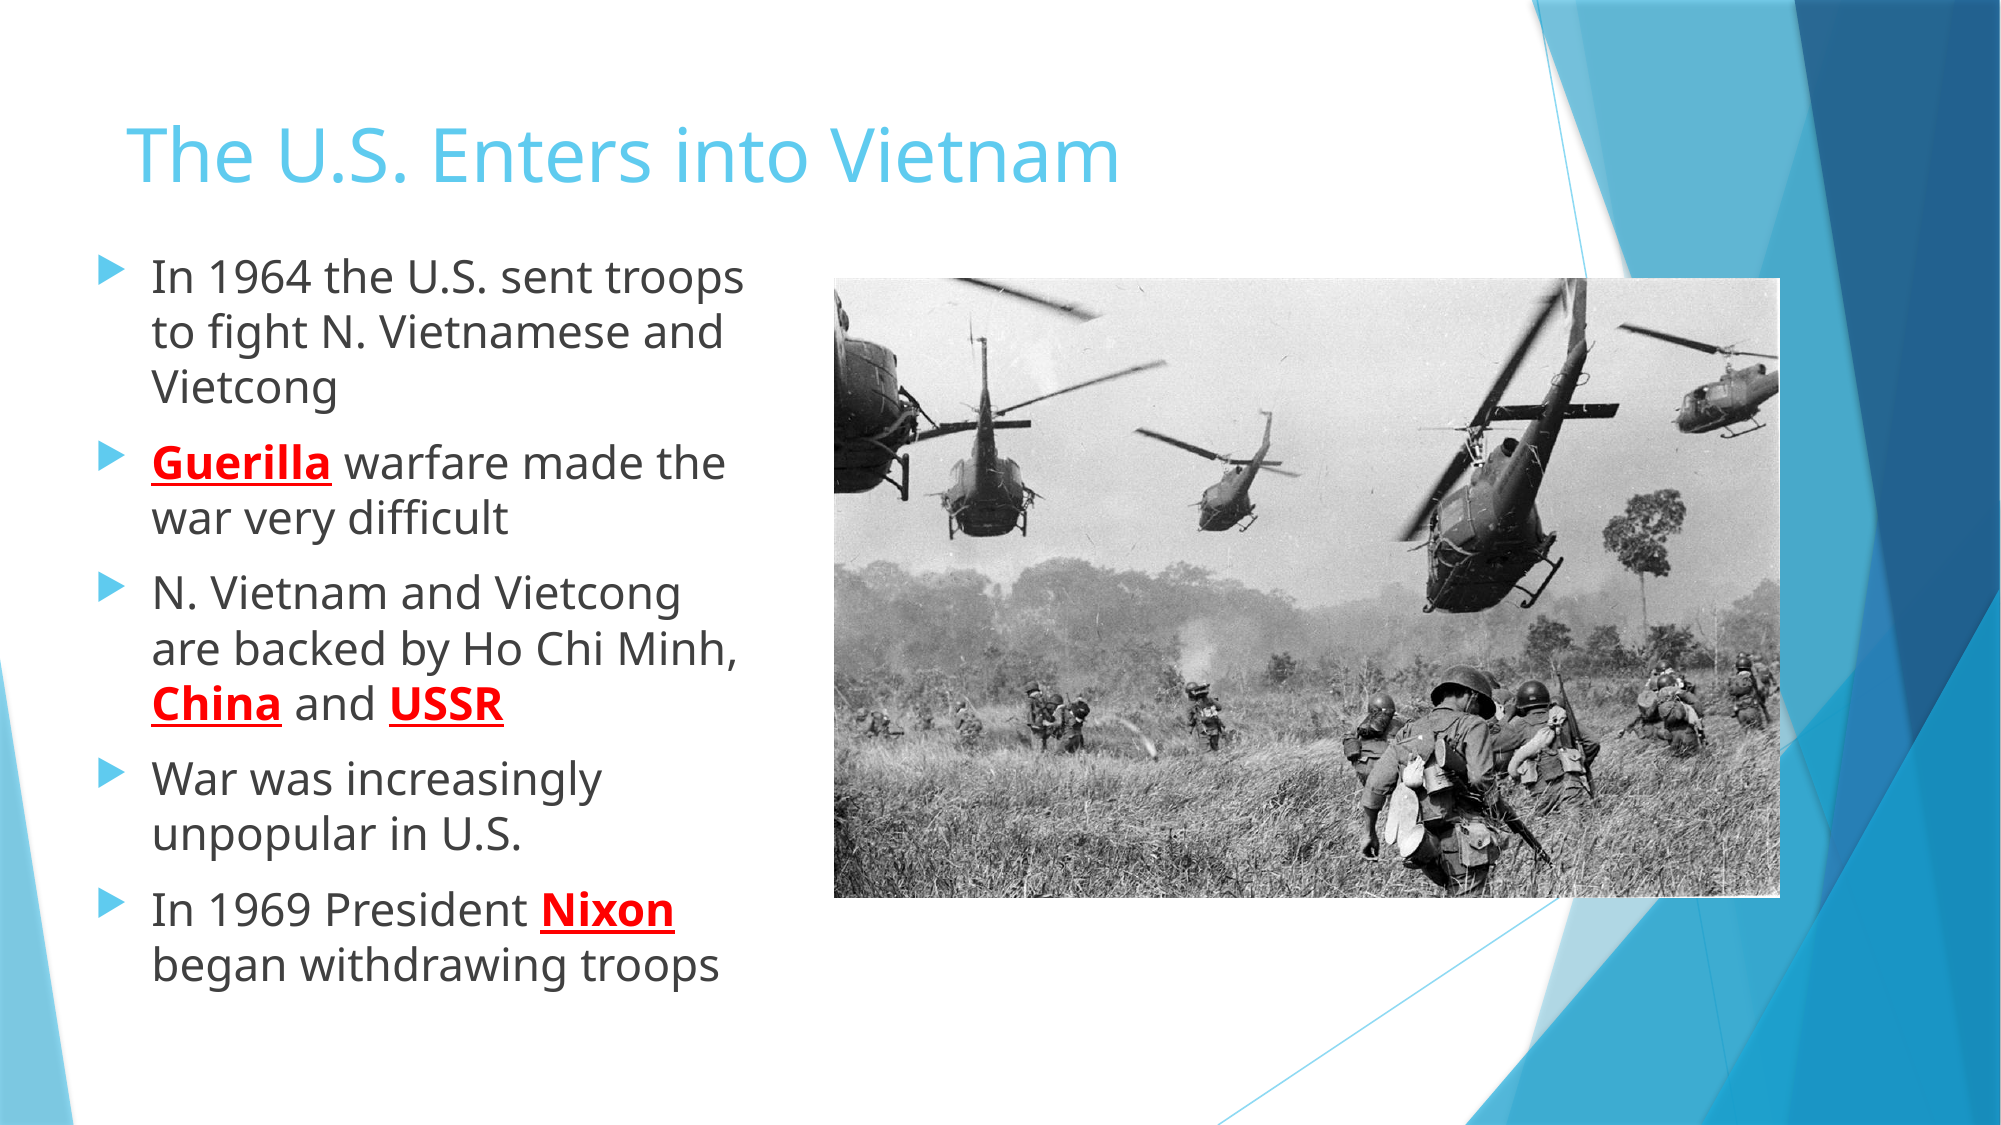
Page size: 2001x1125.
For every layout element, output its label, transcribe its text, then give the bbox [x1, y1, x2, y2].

title The U.S. Enters into Vietnam [111, 99, 1522, 317]
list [834, 278, 1780, 899]
list In 1964 the U.S. sent troops to fight N. Vietnamese and Vietcong Guerilla warfare made the war very difficult N. Vietnam and Vietcong are backed by Ho Chi Minh, China and USSR War was increasingly unpopular in U.S. In 1969 President Nixon began withdrawing troops [80, 240, 767, 877]
